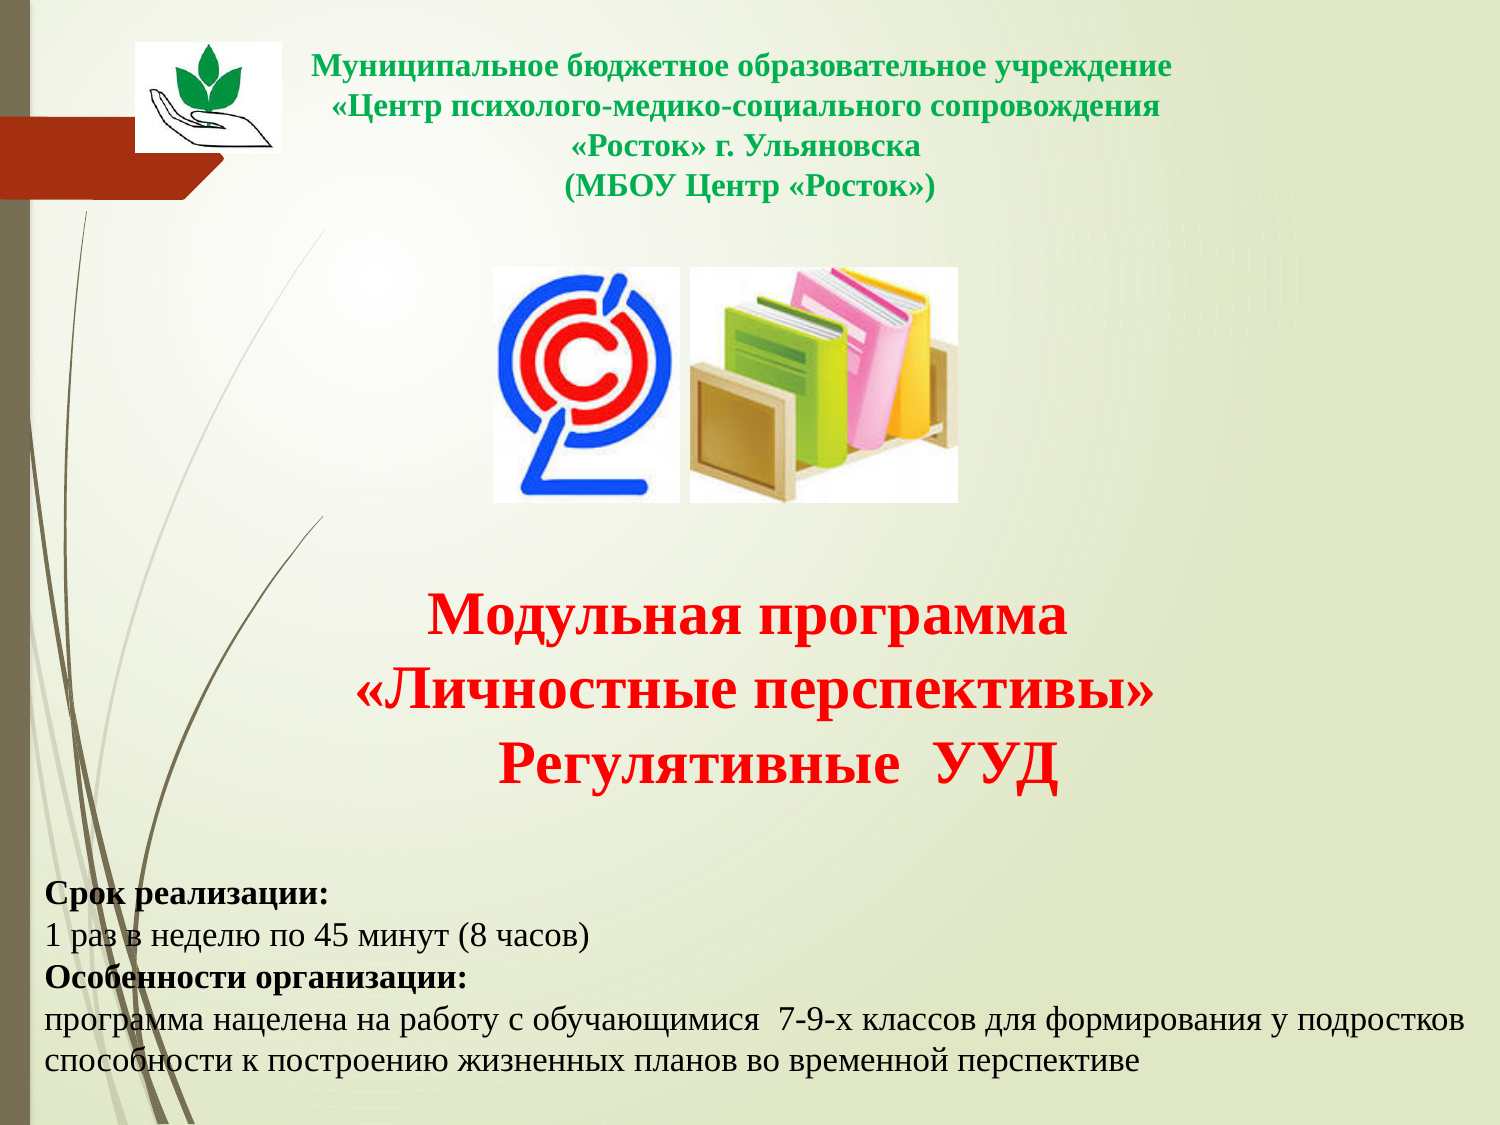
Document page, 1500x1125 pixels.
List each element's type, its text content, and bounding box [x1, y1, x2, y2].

picture [493, 266, 680, 503]
picture [690, 266, 958, 503]
text_box Муниципальное бюджетное образовательное учреждение «Центр психолого-медико-социального сопровождения «Росток» г. Ульяновска (МБОУ Центр «Росток») [108, 19, 1384, 267]
picture [135, 42, 282, 153]
text_box Модульная программа «Личностные перспективы» Регулятивные УУД Срок реализации: 1 раз в неделю по 45 минут (8 часов) Особенности организации: программа нацелена на работу с обучающимися 7-9-х классов для формирования у подростков способности к построению жизненных планов во временной перспективе [29, 267, 1483, 1094]
